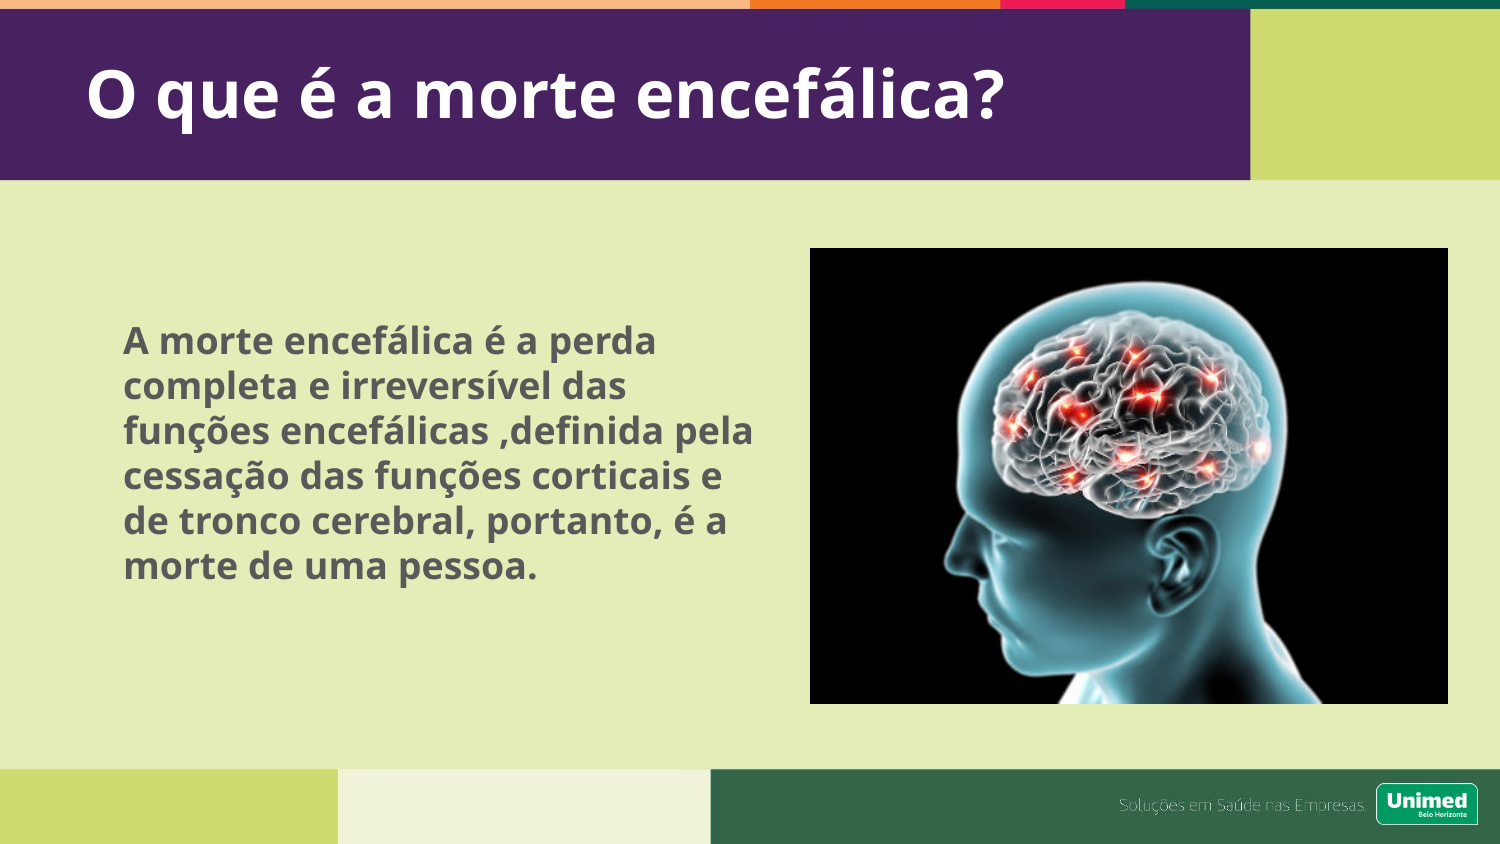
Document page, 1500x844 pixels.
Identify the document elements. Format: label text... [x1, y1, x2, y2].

title O que é a morte encefálica? [0, 12, 1247, 182]
list A morte encefálica é a perda completa e irreversível das funções encefálicas ,definida pela cessação das funções corticais e de tronco cerebral, portanto, é a morte de uma pessoa. [0, 278, 757, 830]
picture [0, 0, 1500, 844]
